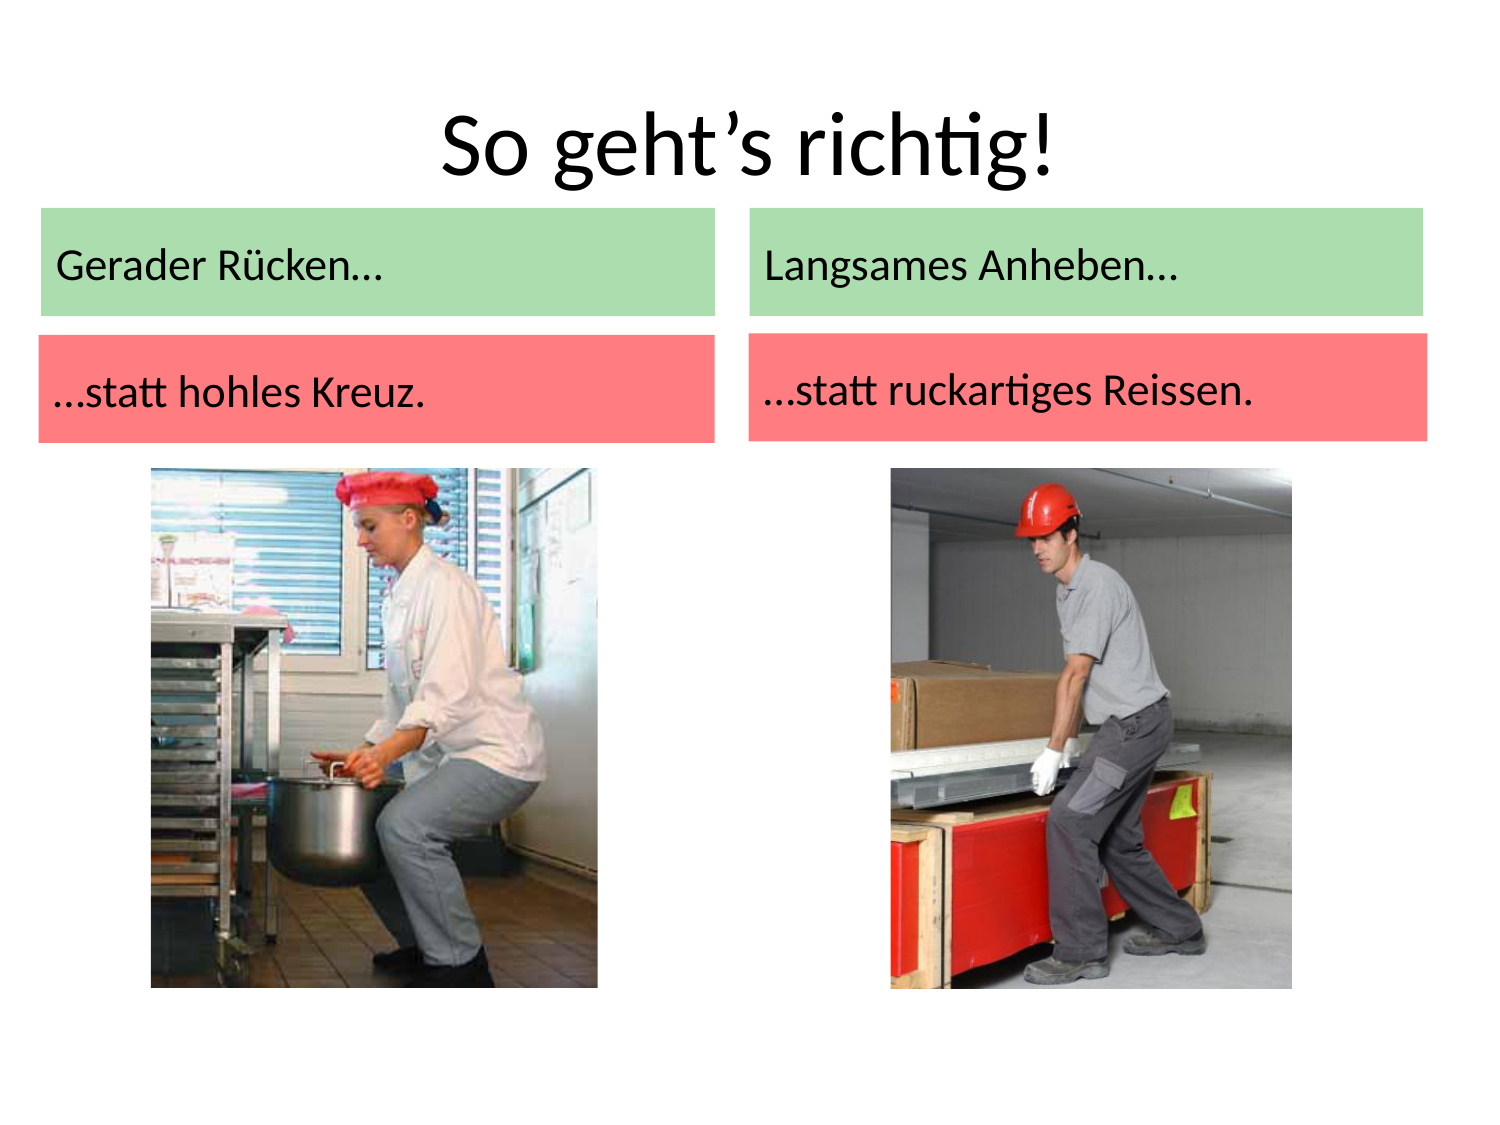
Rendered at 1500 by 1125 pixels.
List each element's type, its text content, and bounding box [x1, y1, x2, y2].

text_box …statt ruckartiges Reissen. [748, 333, 1428, 442]
picture [150, 468, 598, 988]
text_box Gerader Rücken… [41, 207, 715, 317]
title So geht’s richtig! [75, 45, 1425, 233]
text_box Langsames Anheben… [749, 207, 1424, 316]
picture [890, 468, 1292, 989]
text_box …statt hohles Kreuz. [38, 334, 715, 443]
